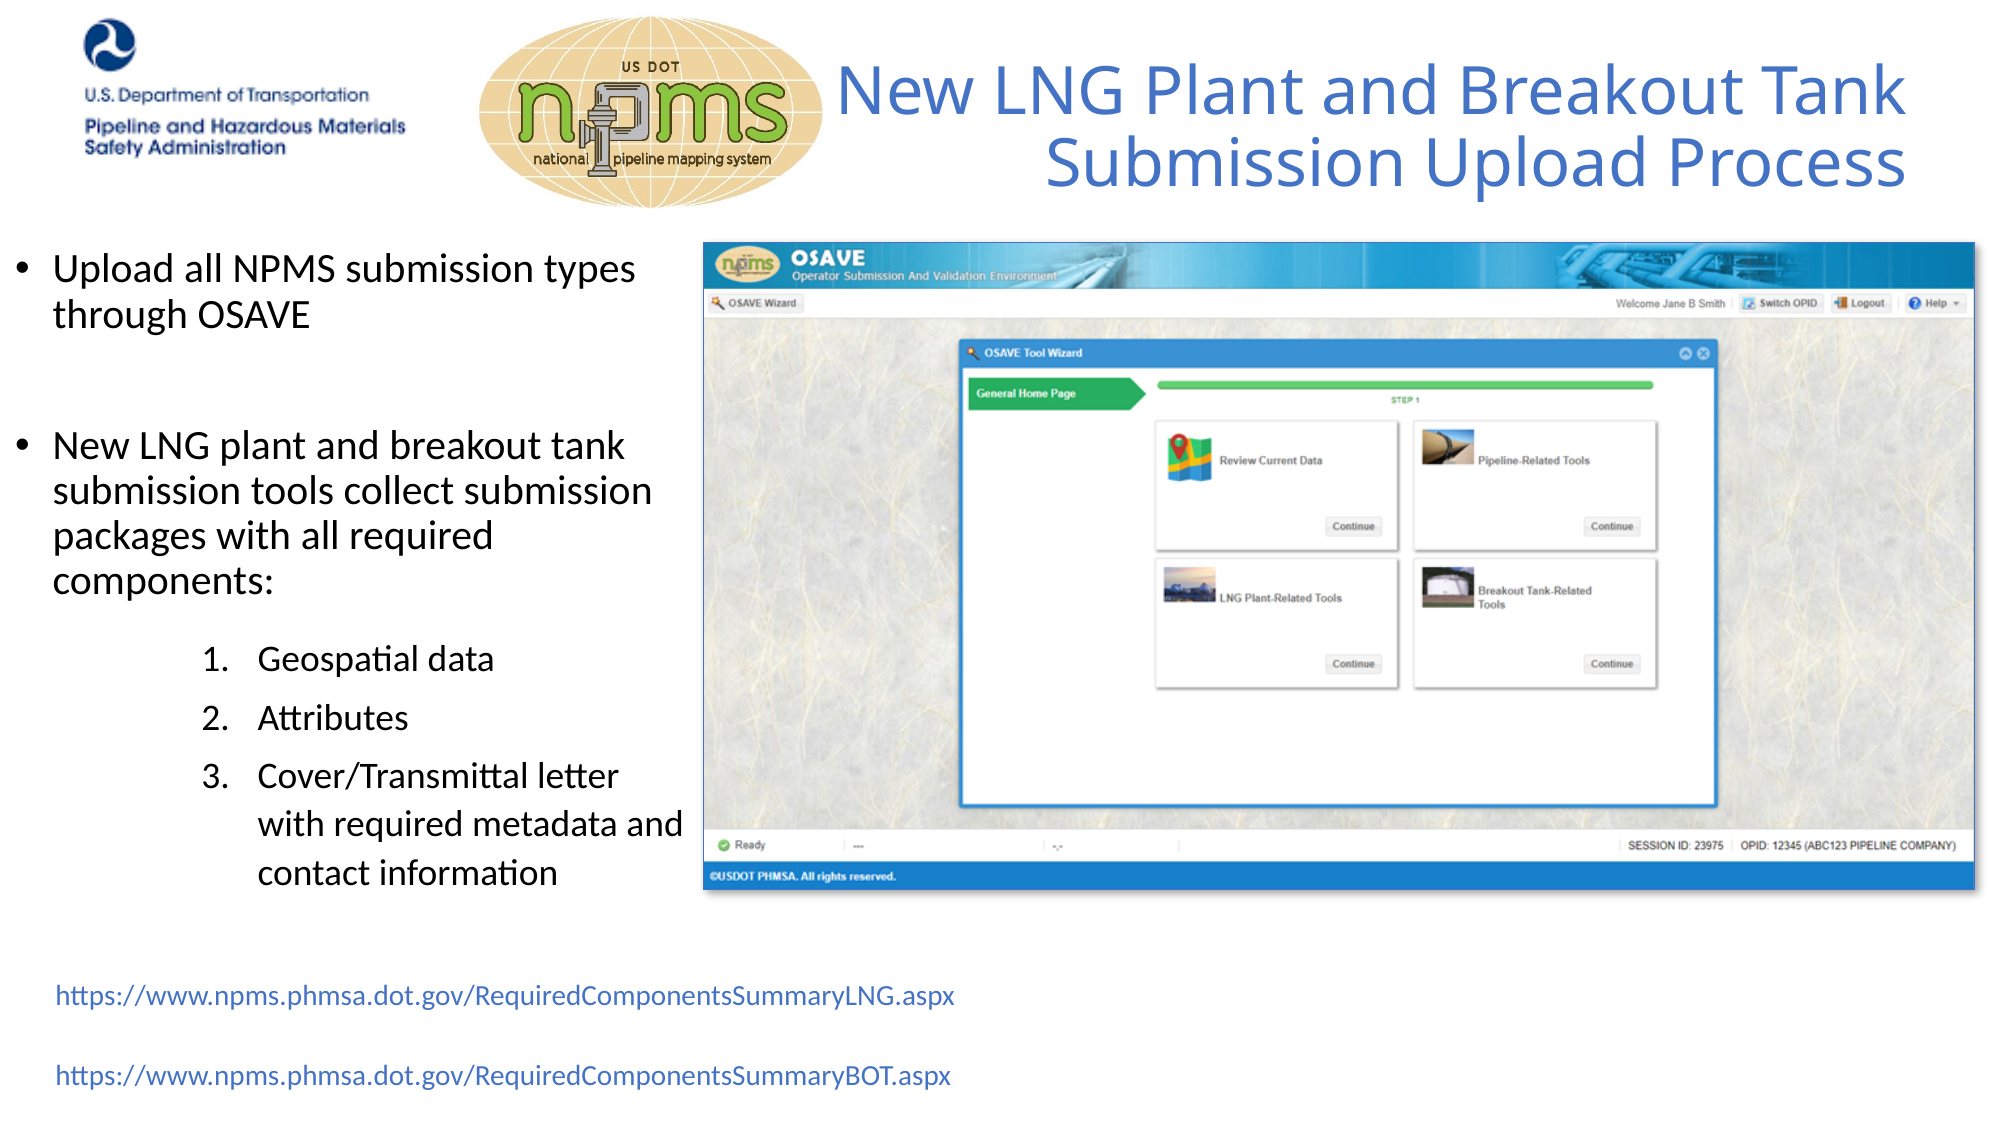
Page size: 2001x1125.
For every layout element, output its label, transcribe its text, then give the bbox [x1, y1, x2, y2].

list Upload all NPMS submission types through OSAVE New LNG plant and breakout tank submission tools collect submission packages with all required components: Geospatial data Attributes Cover/Transmittal letter with required metadata and contact information [0, 239, 704, 984]
picture [0, 0, 826, 212]
picture [703, 242, 1975, 890]
title New LNG Plant and Breakout Tank Submission Upload Process [817, 20, 1924, 237]
text_box https://www.npms.phmsa.dot.gov/RequiredComponentsSummaryLNG.aspx [40, 969, 1309, 1019]
text_box https://www.npms.phmsa.dot.gov/RequiredComponentsSummaryBOT.aspx [40, 1048, 1285, 1099]
